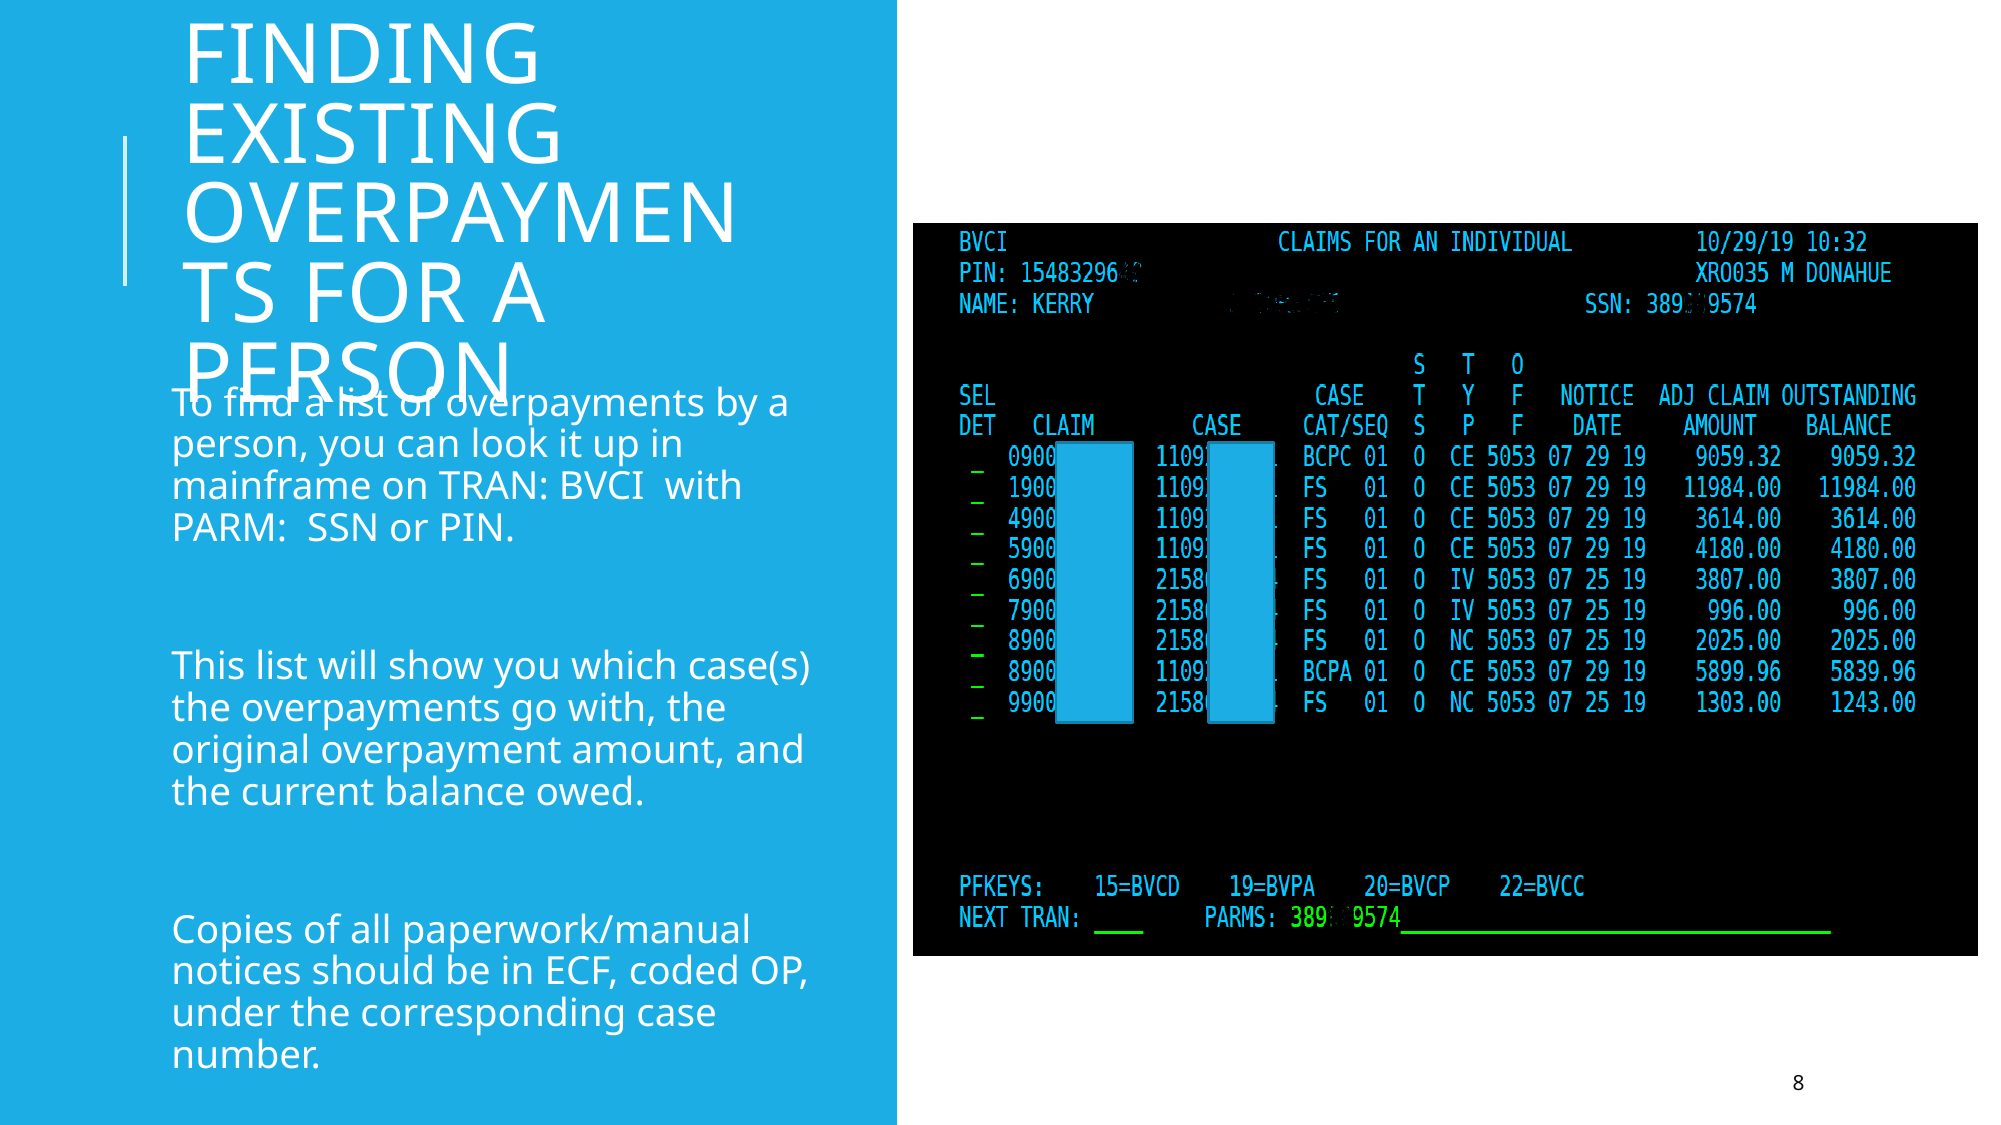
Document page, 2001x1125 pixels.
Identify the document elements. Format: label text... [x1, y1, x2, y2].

list To find a list of overpayments by a person, you can look it up in mainframe on TRAN: BVCI with PARM: SSN or PIN. This list will show you which case(s) the overpayments go with, the original overpayment amount, and the current balance owed. Copies of all paperwork/manual notices should be in ECF, coded OP, under the corresponding case number. [150, 375, 851, 1086]
slide_number 8 [1777, 1061, 1938, 1107]
picture [913, 223, 1978, 957]
text_box [0, 0, 898, 1125]
title Finding EXISTING Overpayments for a PERSON [168, 96, 788, 342]
